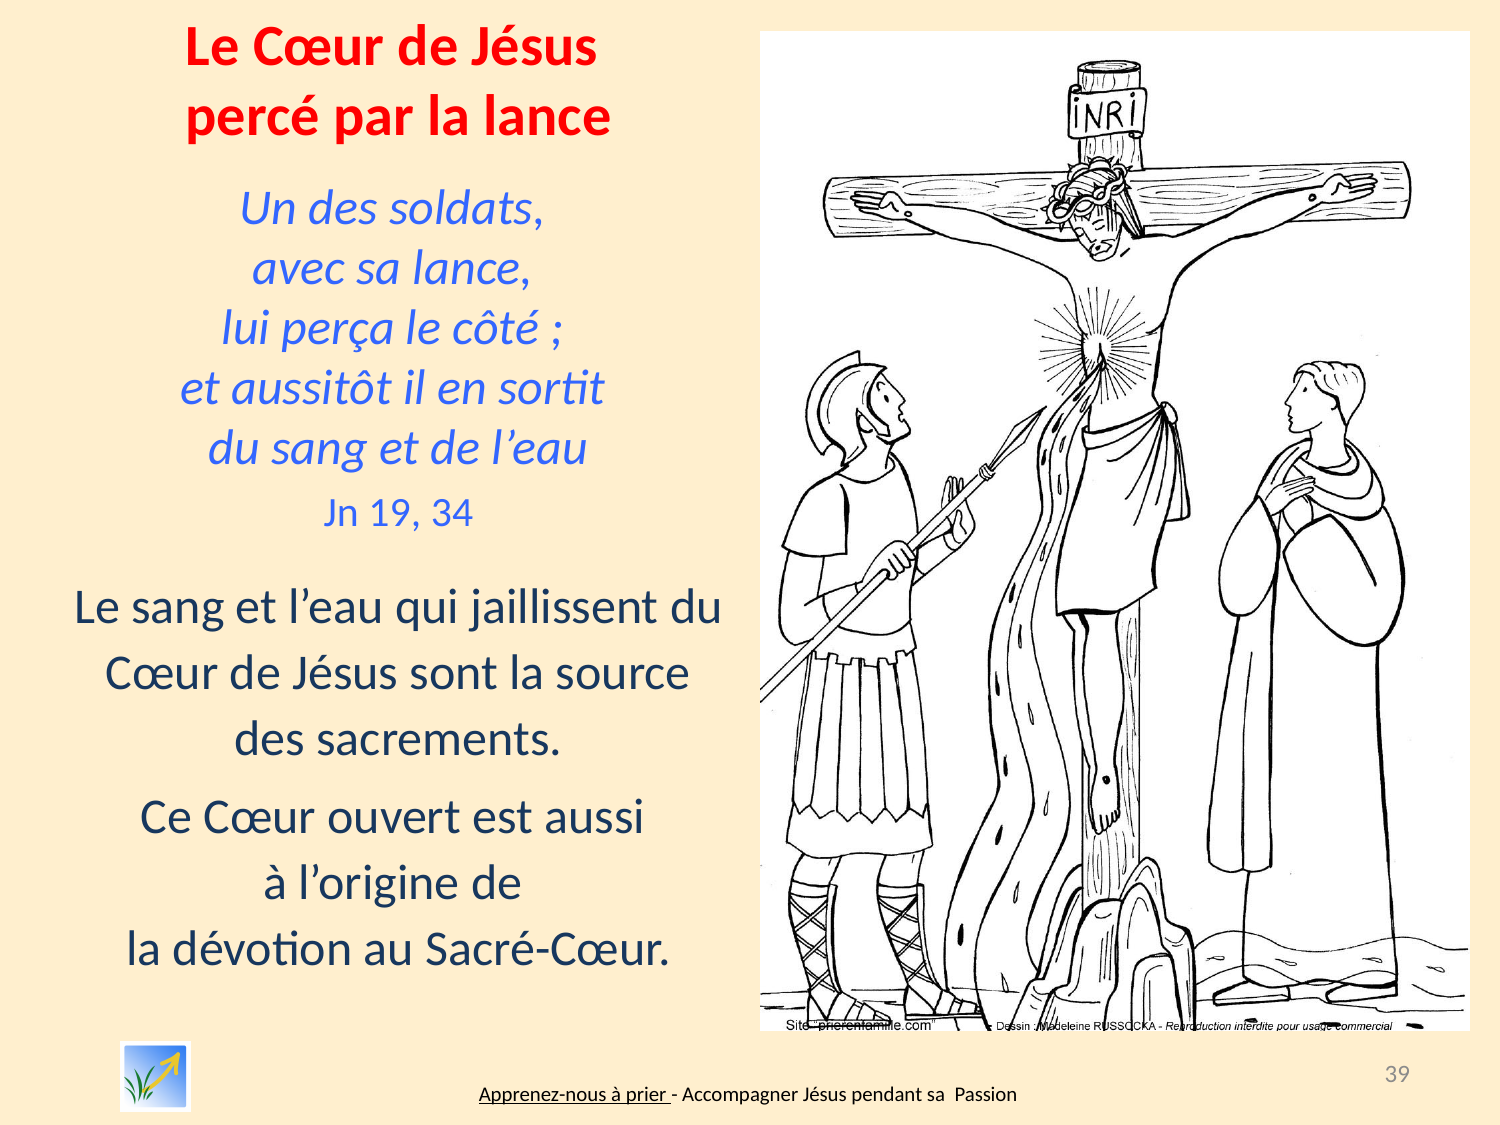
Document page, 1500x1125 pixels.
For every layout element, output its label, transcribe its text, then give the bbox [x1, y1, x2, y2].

text_box Apprenez-nous à prier - Accompagner Jésus pendant sa Passion [463, 1072, 1043, 1113]
slide_number 39 [1074, 1042, 1425, 1103]
text_box Le Cœur de Jésus percé par la lance Un des soldats, avec sa lance, lui perça le côté ; et aussitôt il en sortit du sang et de l’eau Jn 19, 34 Le sang et l’eau qui jaillissent du Cœur de Jésus sont la source des sacrements. Ce Cœur ouvert est aussi à l’origine de la dévotion au Sacré-Cœur. [58, 0, 739, 983]
picture [760, 31, 1470, 1032]
picture [119, 1040, 191, 1112]
